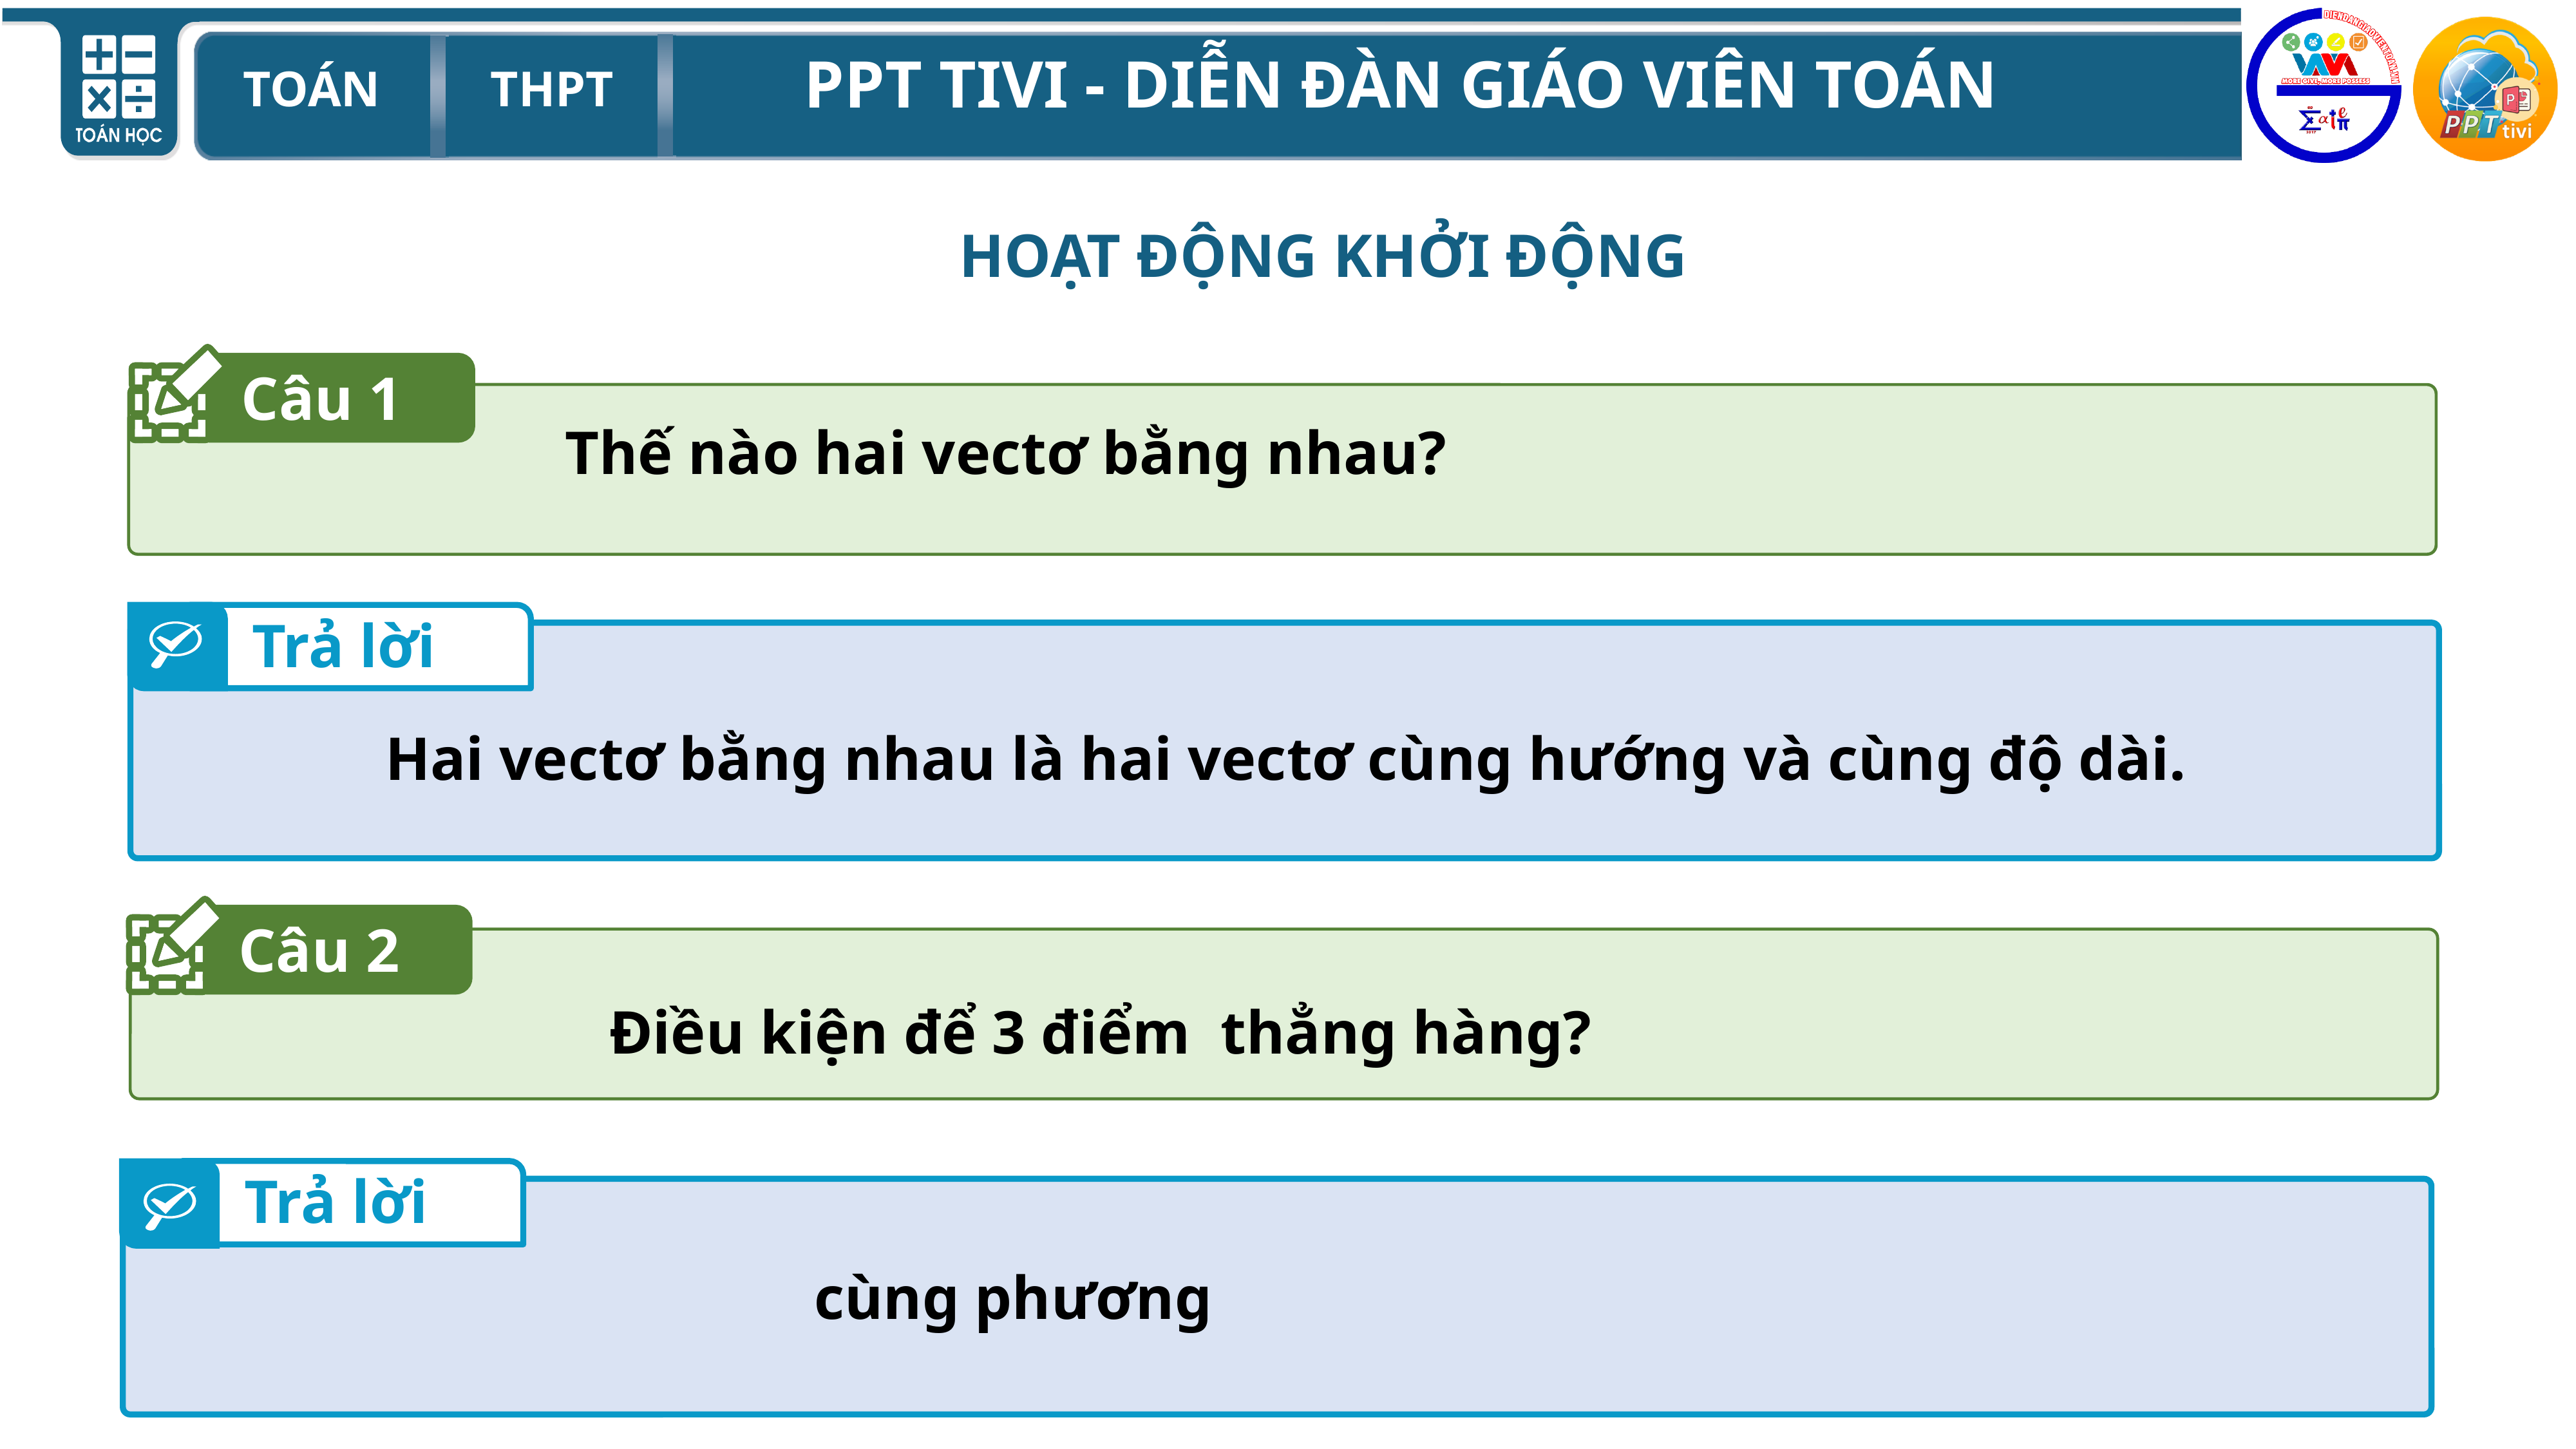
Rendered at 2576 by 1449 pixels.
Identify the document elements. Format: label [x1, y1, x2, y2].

picture [2246, 8, 2401, 163]
text_box [126, 895, 2438, 1099]
picture [2, 22, 2242, 160]
text_box [122, 1159, 2432, 1415]
text_box [128, 343, 2436, 554]
text_box [130, 603, 2439, 858]
picture [2412, 16, 2558, 162]
text_box [579, 213, 1900, 300]
